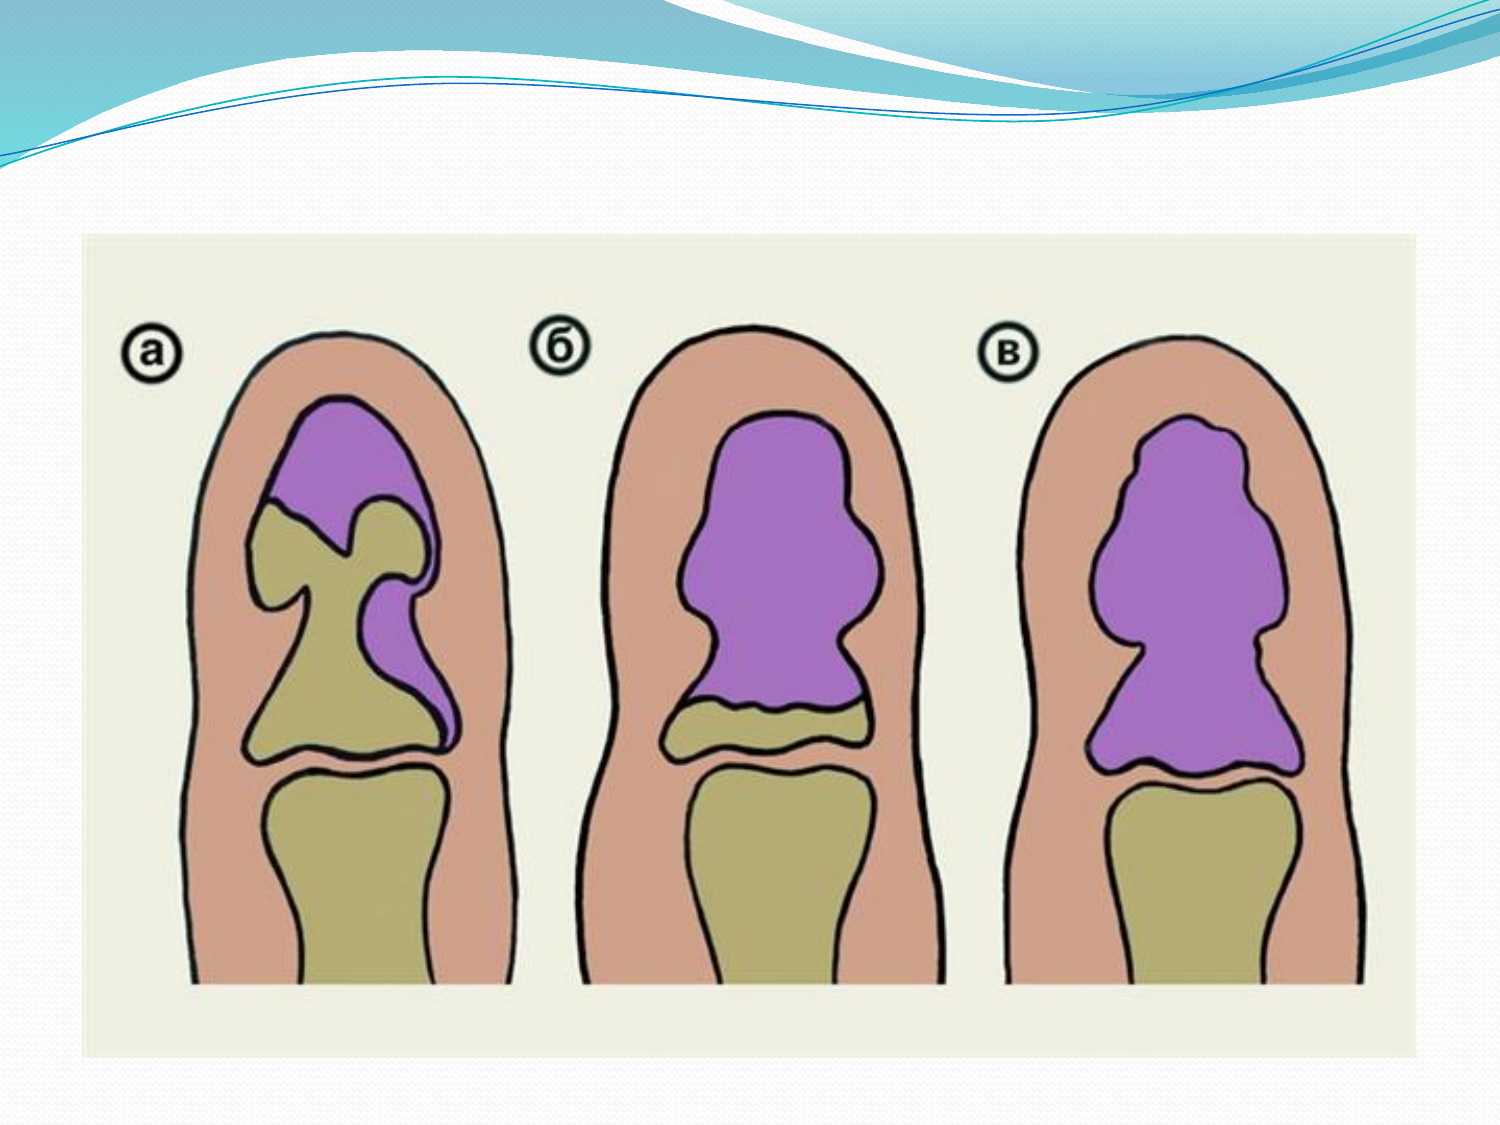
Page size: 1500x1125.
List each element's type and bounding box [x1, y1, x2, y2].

picture [81, 234, 1416, 1058]
